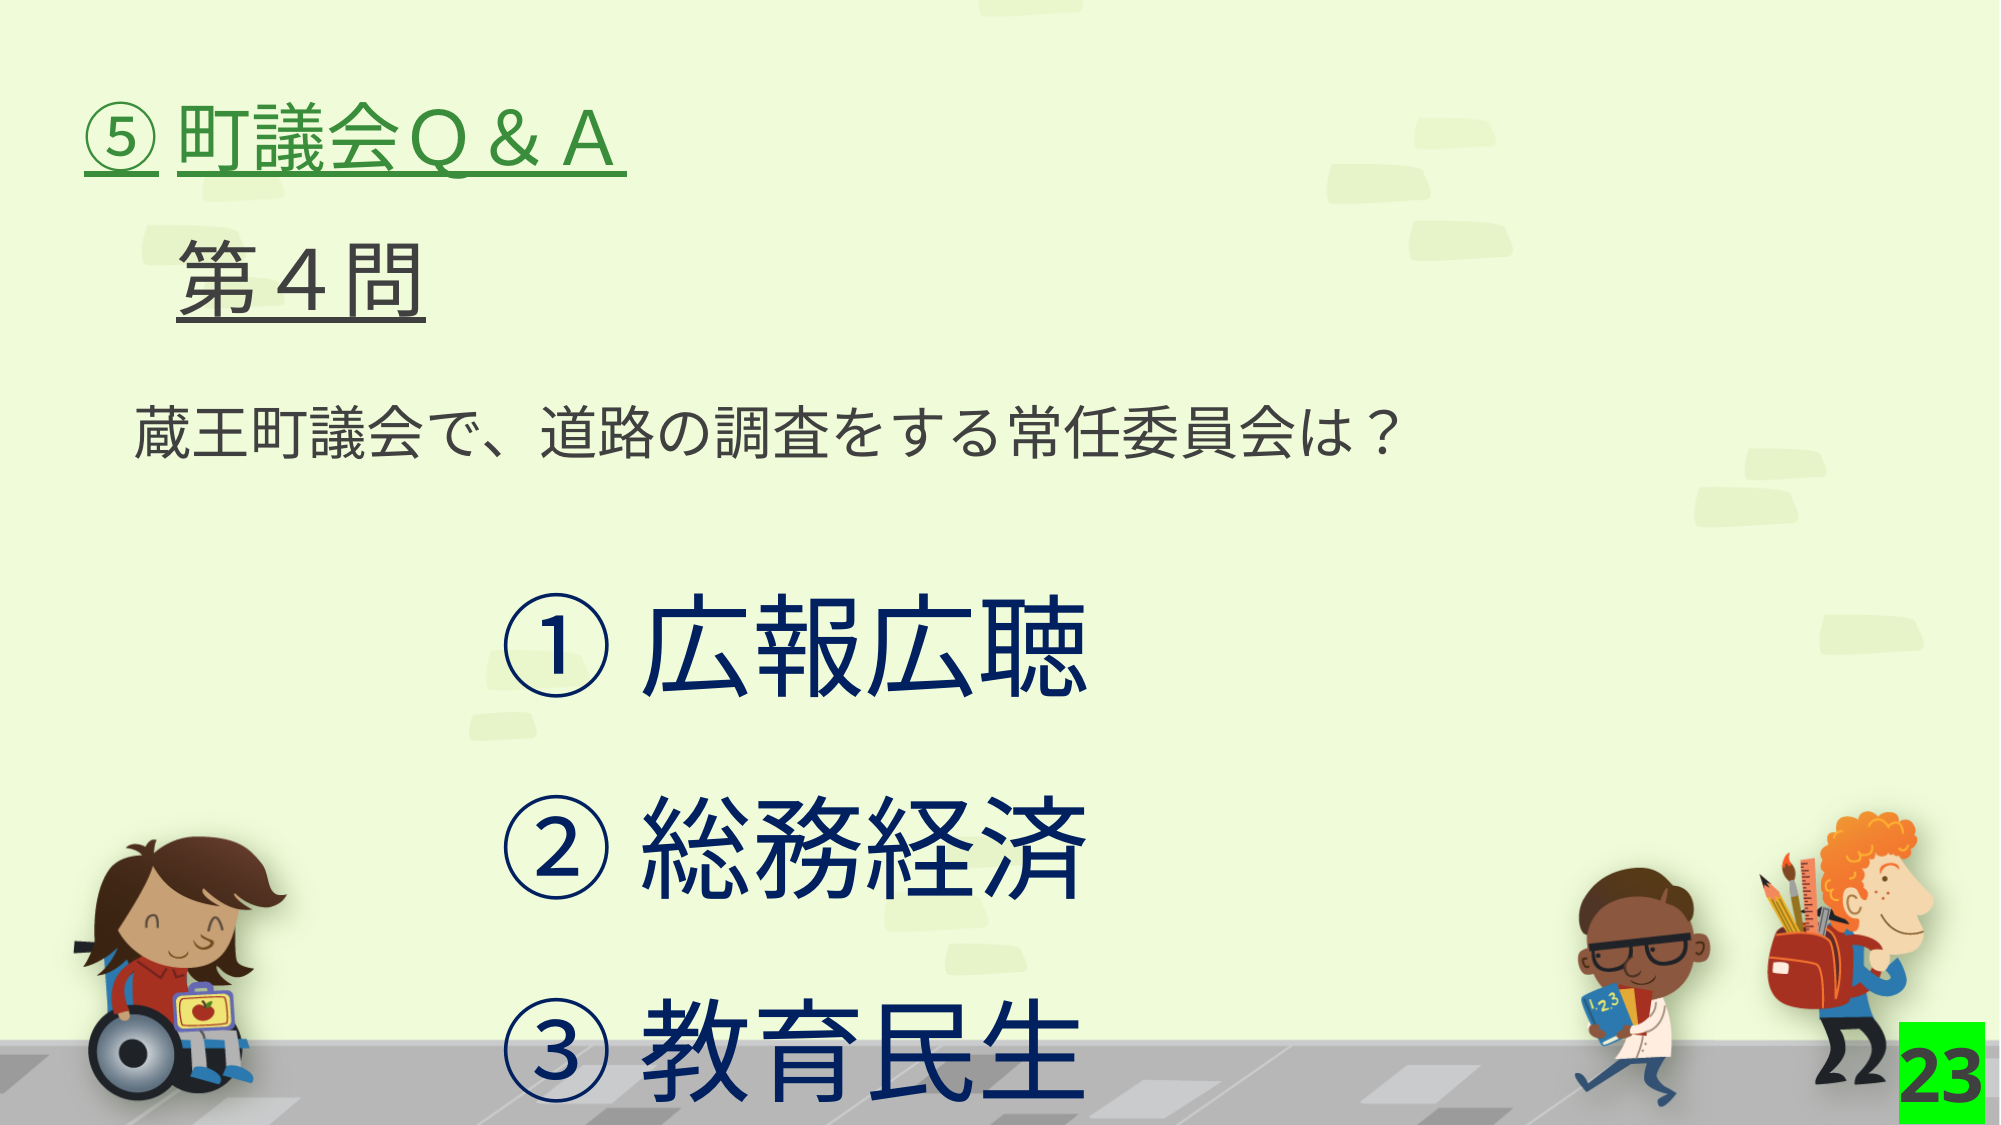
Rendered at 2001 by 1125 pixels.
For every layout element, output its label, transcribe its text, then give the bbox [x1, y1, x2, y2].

picture [0, 0, 2000, 1125]
slide_number 23 [1862, 1048, 2000, 1109]
text_box 第４問 [161, 219, 441, 335]
text_box 蔵王町議会で、道路の調査をする常任委員会は？ [118, 388, 1428, 474]
text_box ⑤町議会Ｑ＆Ａ [69, 83, 1000, 188]
text_box ①広報広聴 ②総務経済 ③教育民生 [485, 500, 1105, 1123]
